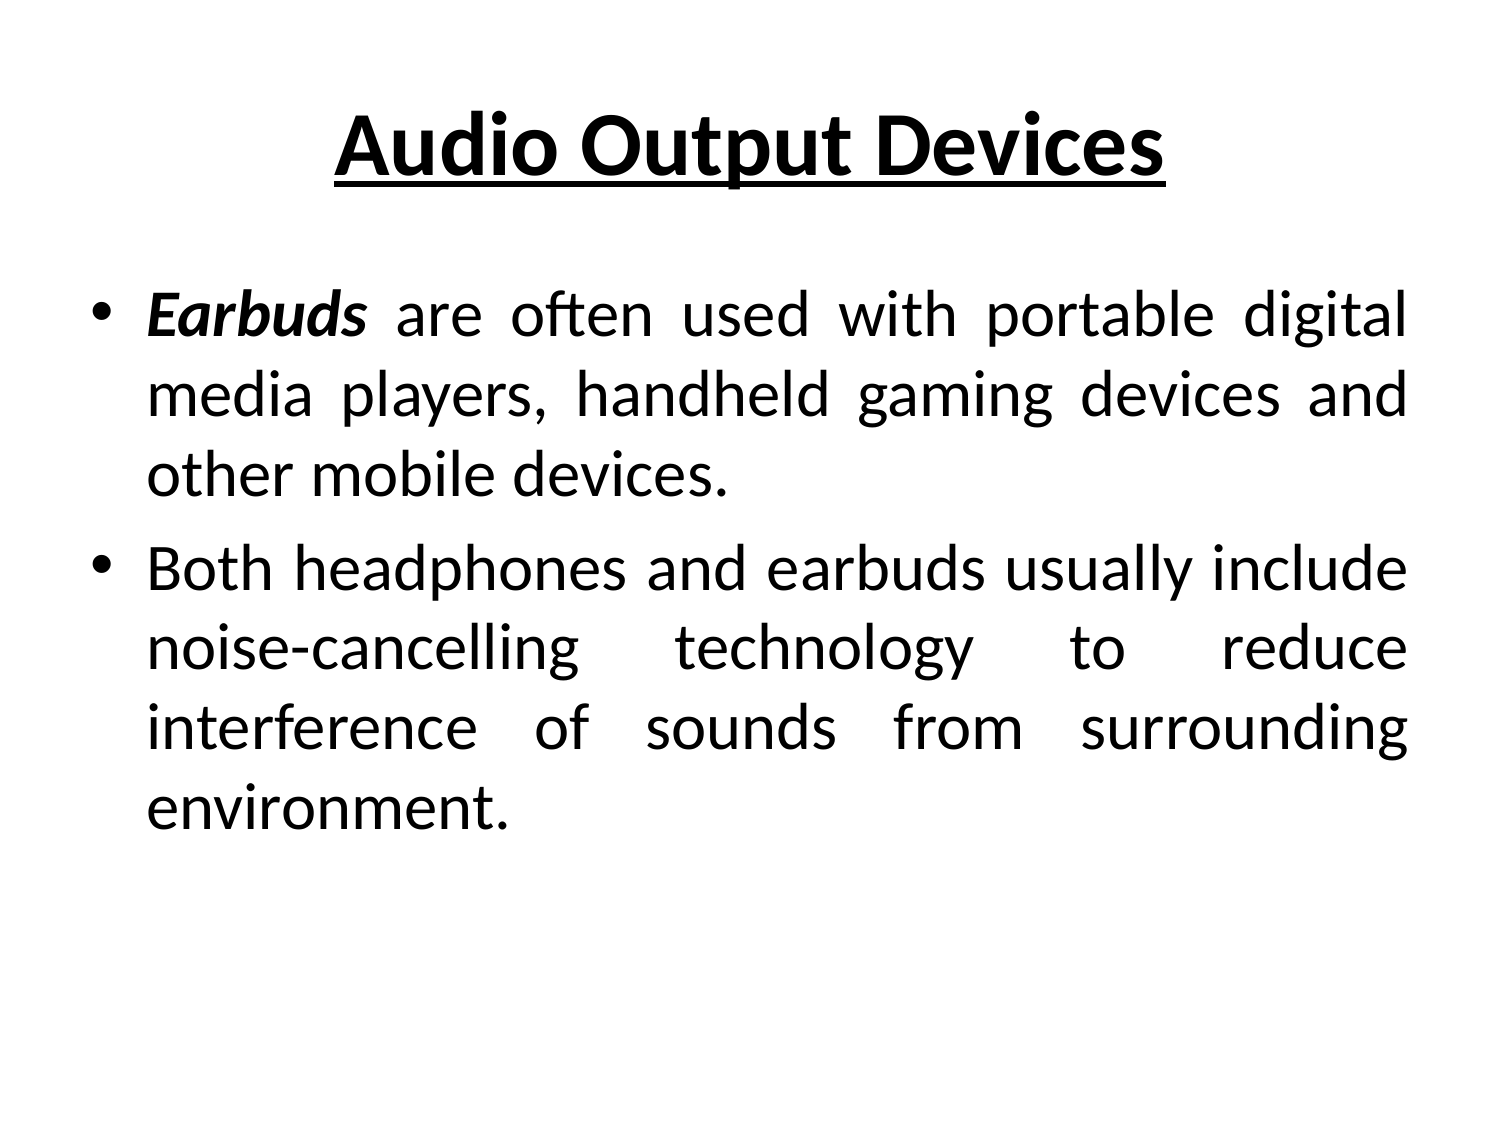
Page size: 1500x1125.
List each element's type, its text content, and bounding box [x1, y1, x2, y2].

title Audio Output Devices [75, 45, 1425, 233]
list Earbuds are often used with portable digital media players, handheld gaming devices and other mobile devices. Both headphones and earbuds usually include noise-cancelling technology to reduce interference of sounds from surrounding environment. [75, 262, 1425, 1005]
